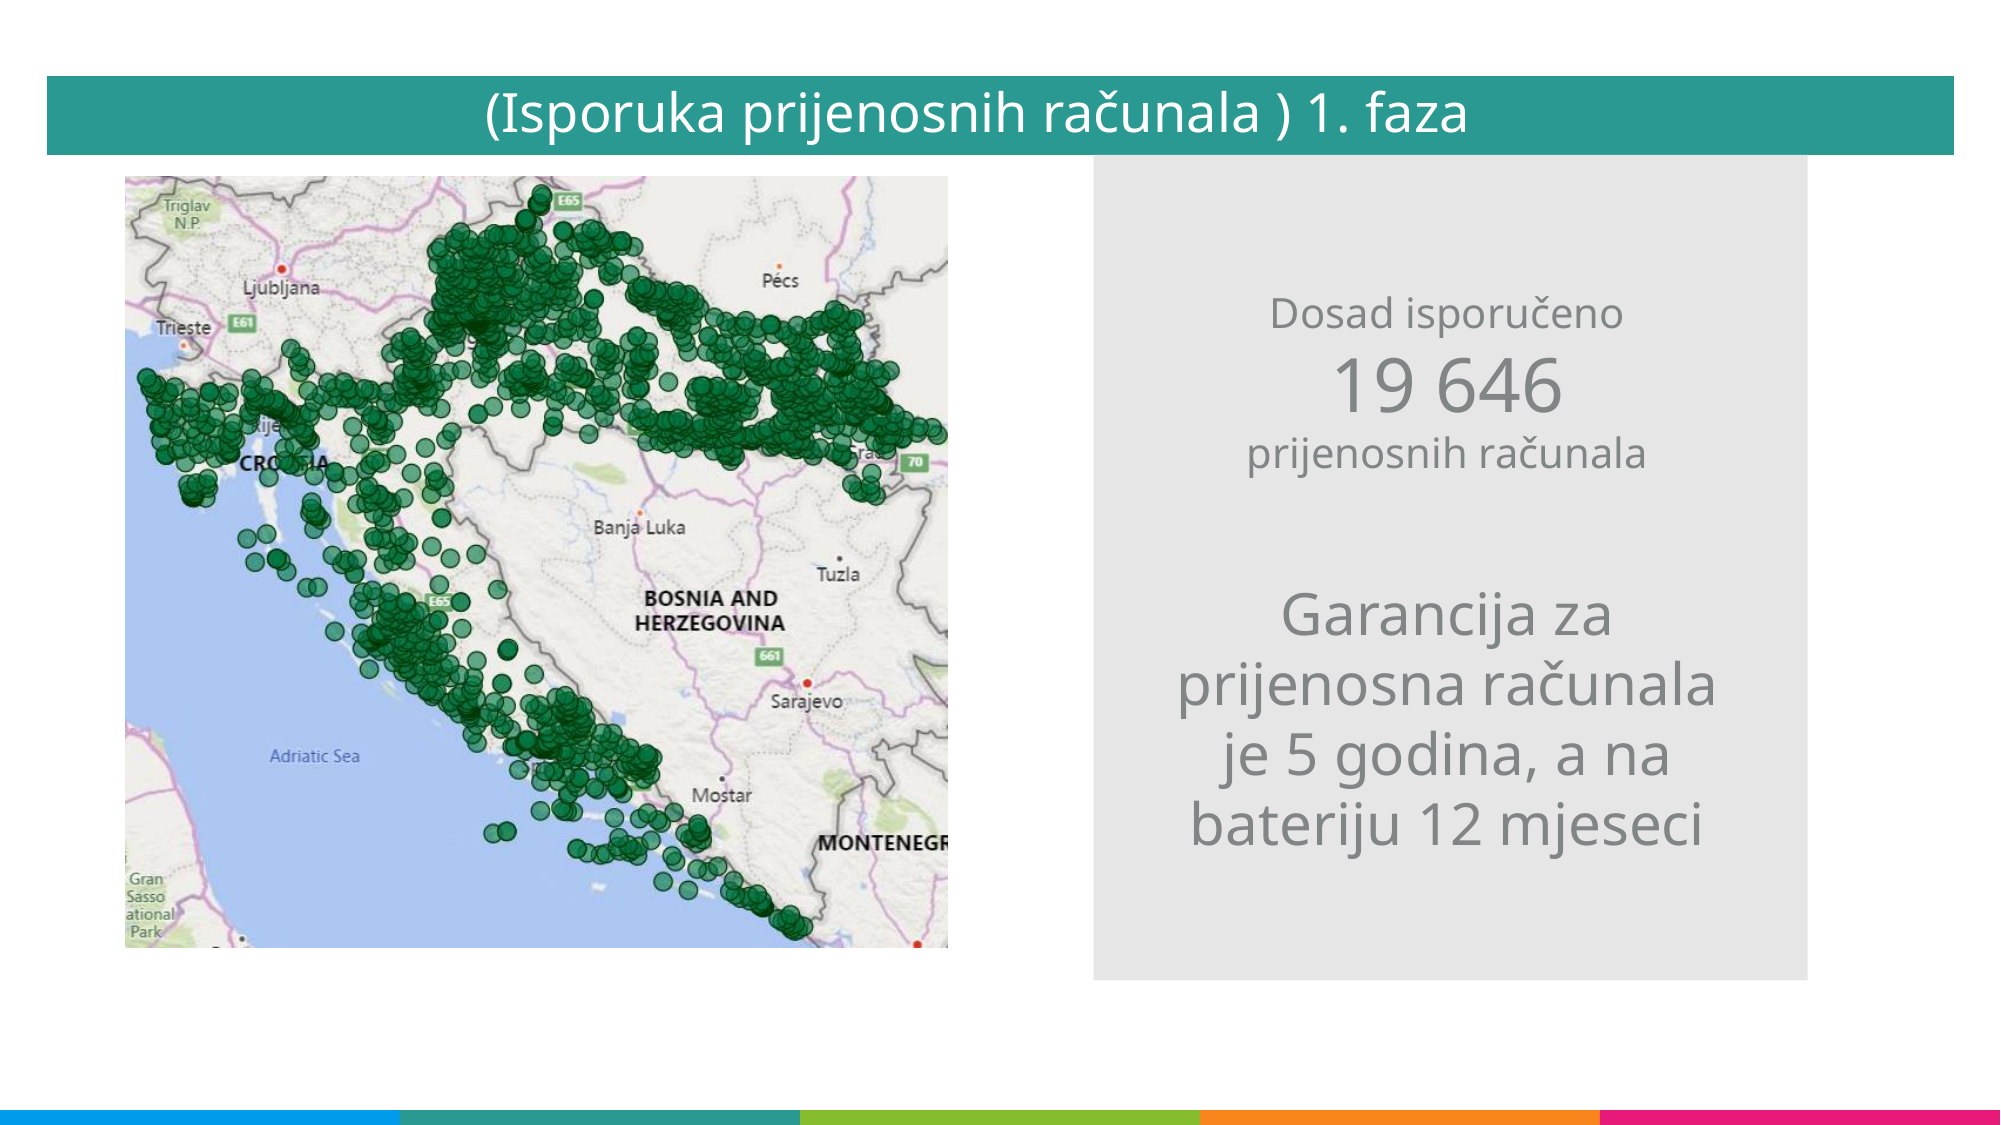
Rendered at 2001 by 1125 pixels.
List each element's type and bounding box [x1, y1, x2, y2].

picture [124, 176, 948, 948]
text_box [46, 75, 1954, 981]
